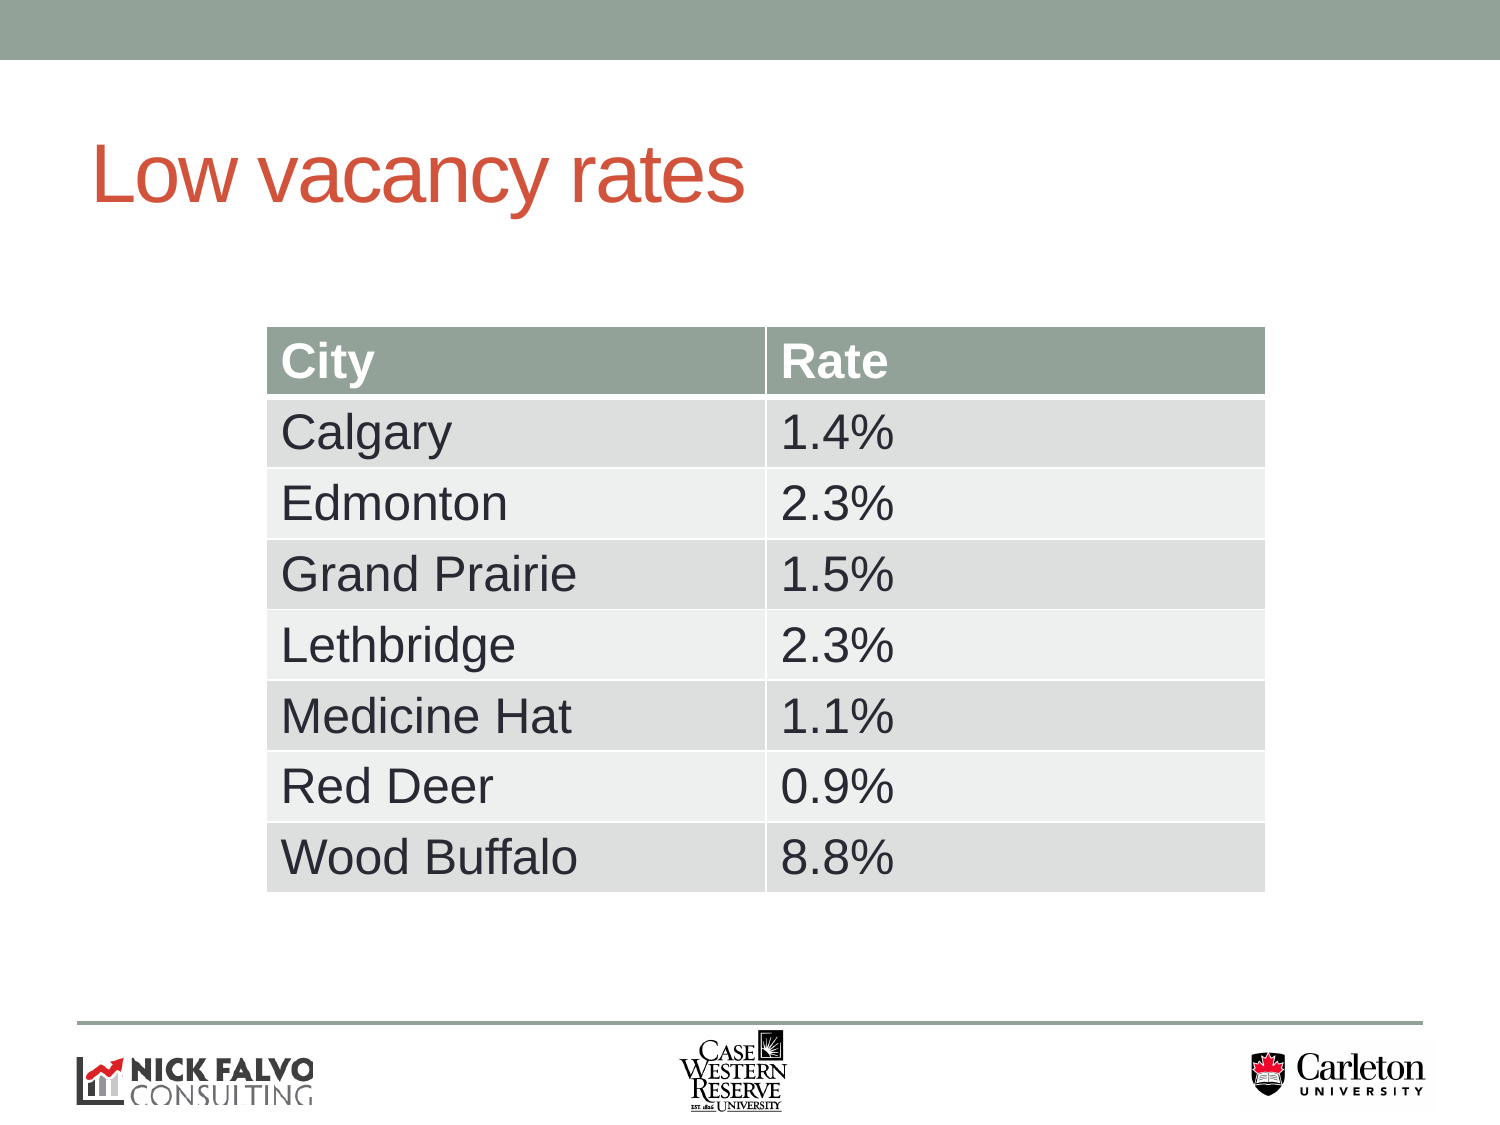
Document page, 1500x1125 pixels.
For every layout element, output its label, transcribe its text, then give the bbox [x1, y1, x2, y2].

list [75, 262, 1425, 988]
picture [1237, 1035, 1436, 1114]
title Low vacancy rates [75, 87, 1425, 250]
table_cell Grand Prairie [267, 540, 765, 609]
table_cell 1.5% [767, 540, 1265, 609]
table_header City [267, 327, 765, 394]
table_cell Calgary [267, 400, 765, 467]
table_cell 1.4% [767, 400, 1265, 467]
table_cell 0.9% [767, 752, 1265, 821]
table_cell Lethbridge [267, 610, 765, 679]
table_cell 8.8% [767, 823, 1265, 892]
table_cell 2.3% [767, 610, 1265, 679]
table_header Rate [767, 327, 1265, 394]
table_cell Wood Buffalo [267, 823, 765, 892]
table_cell Red Deer [267, 752, 765, 821]
table_cell Edmonton [267, 469, 765, 538]
picture [679, 1030, 793, 1120]
table_cell Medicine Hat [267, 681, 765, 750]
table_cell 2.3% [767, 469, 1265, 538]
table_cell 1.1% [767, 681, 1265, 750]
